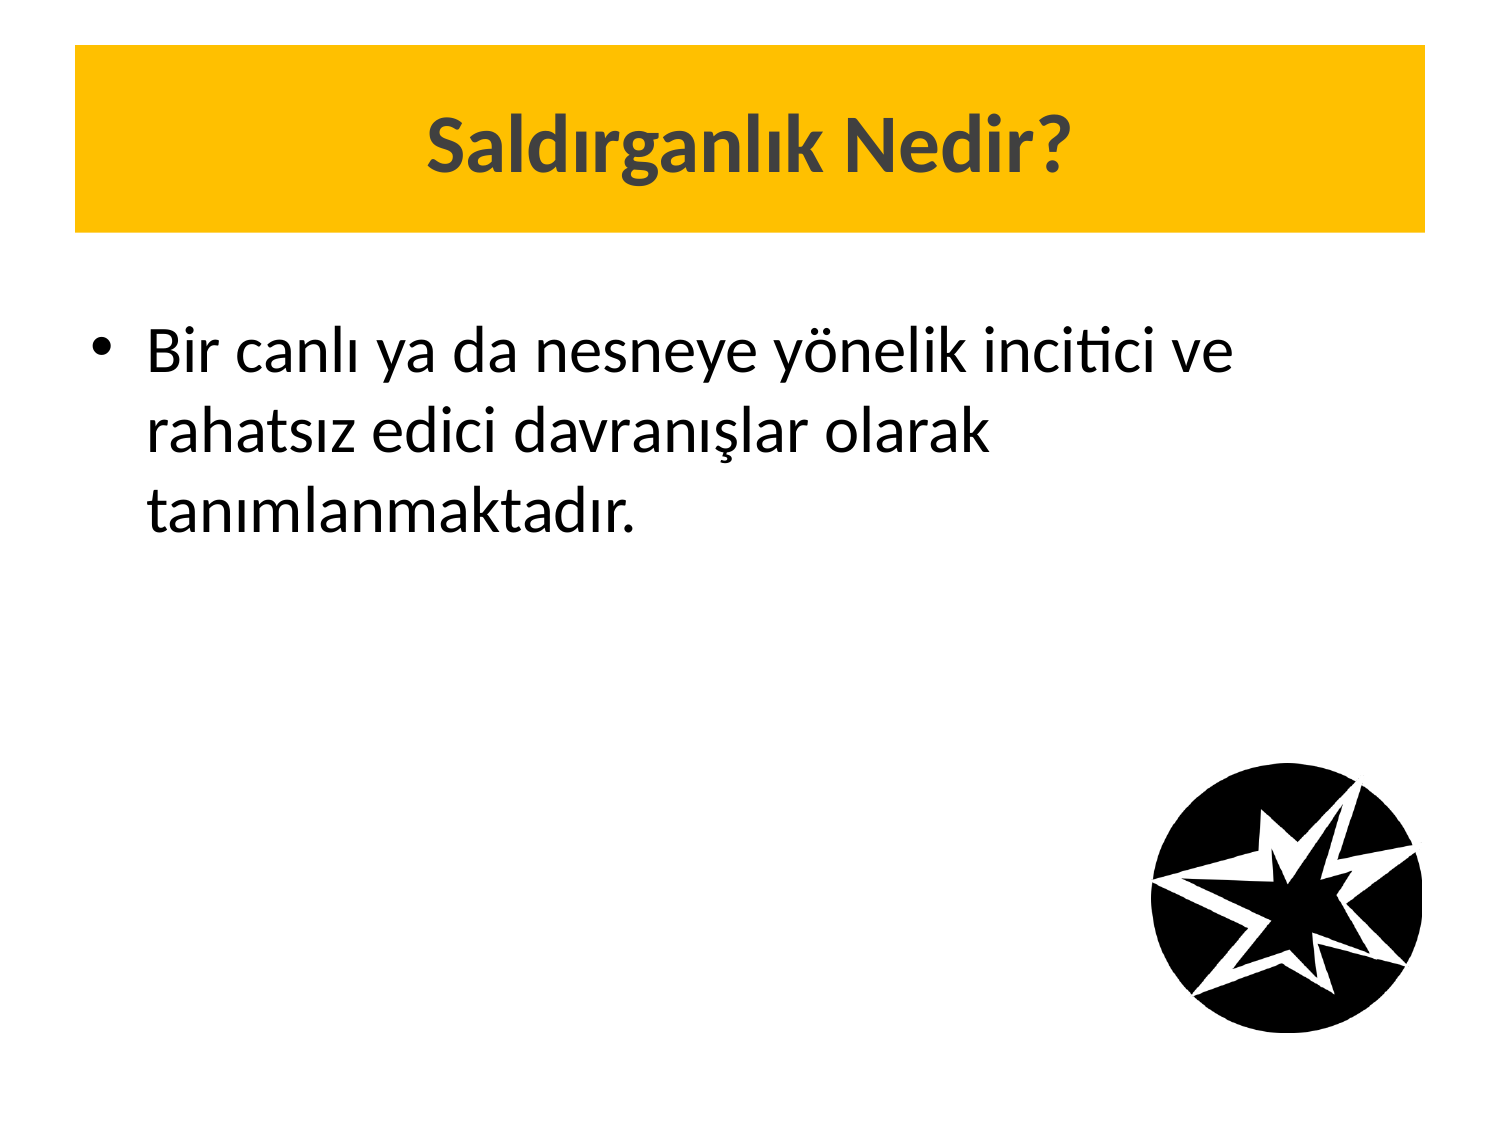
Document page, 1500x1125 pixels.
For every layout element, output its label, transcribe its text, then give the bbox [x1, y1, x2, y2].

picture [1151, 763, 1422, 1034]
list Bir canlı ya da nesneye yönelik incitici ve rahatsız edici davranışlar olarak tanımlanmaktadır. [75, 297, 1425, 598]
title Saldırganlık Nedir? [75, 45, 1425, 233]
